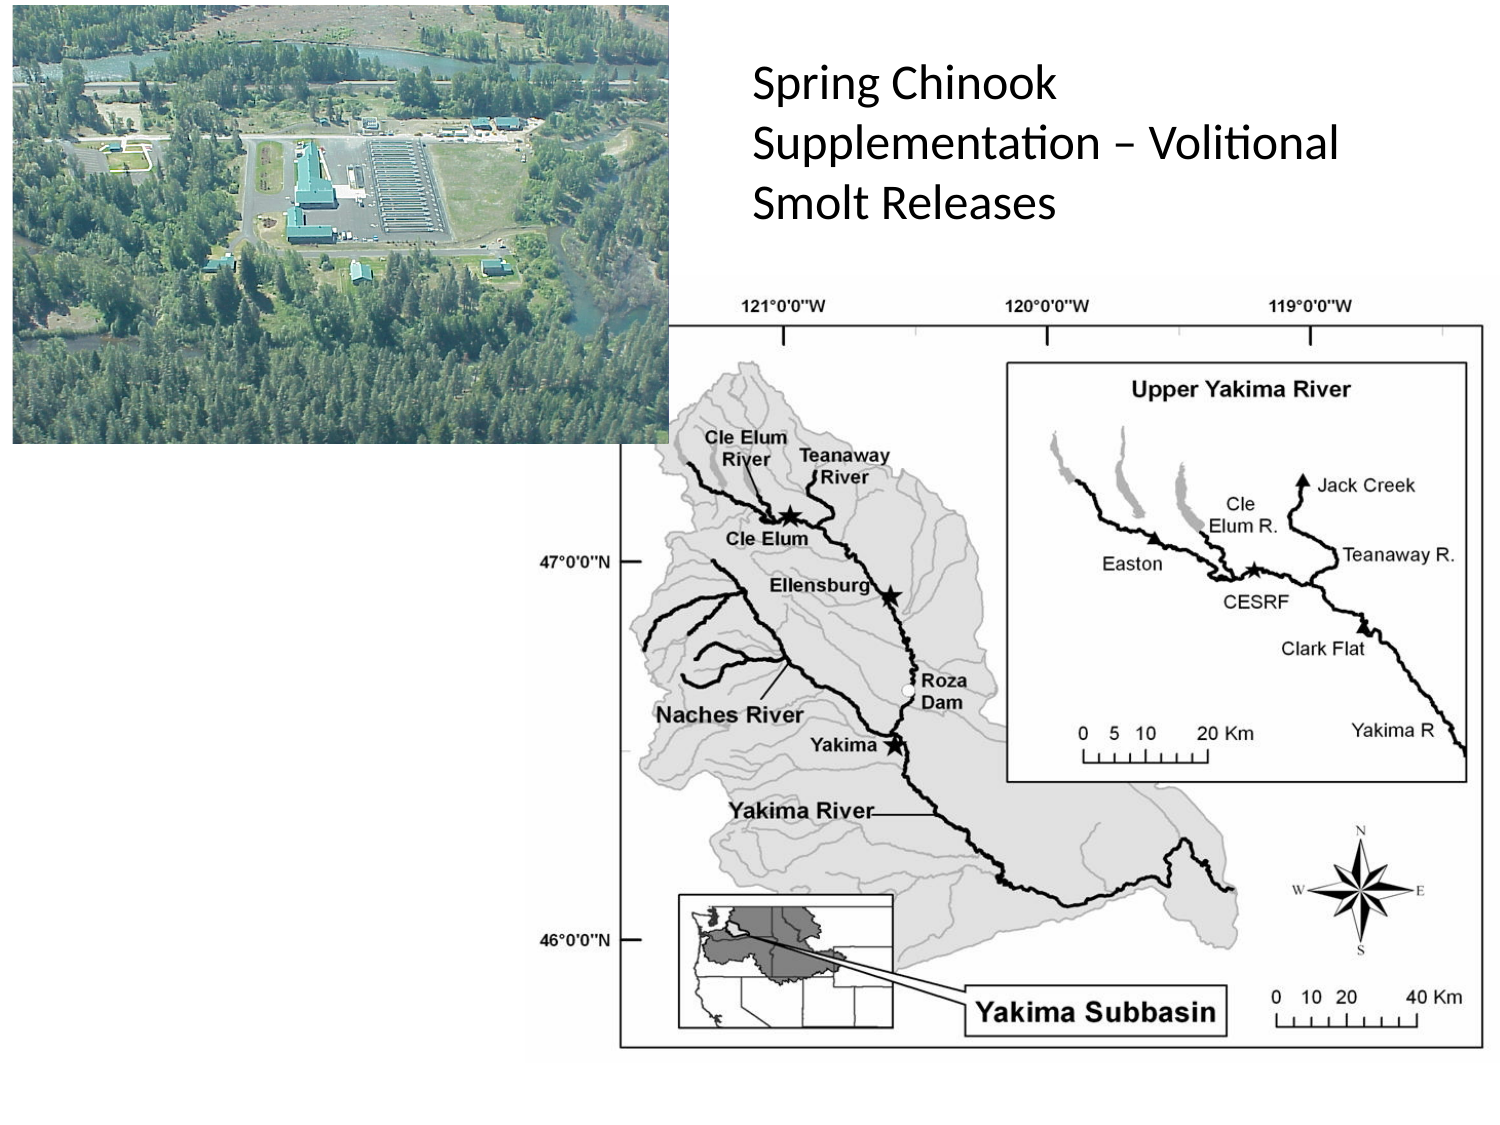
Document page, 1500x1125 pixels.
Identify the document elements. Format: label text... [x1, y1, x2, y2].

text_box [12, 5, 669, 444]
picture [524, 274, 1500, 1063]
text_box Spring Chinook Supplementation – Volitional Smolt Releases [737, 41, 1363, 237]
